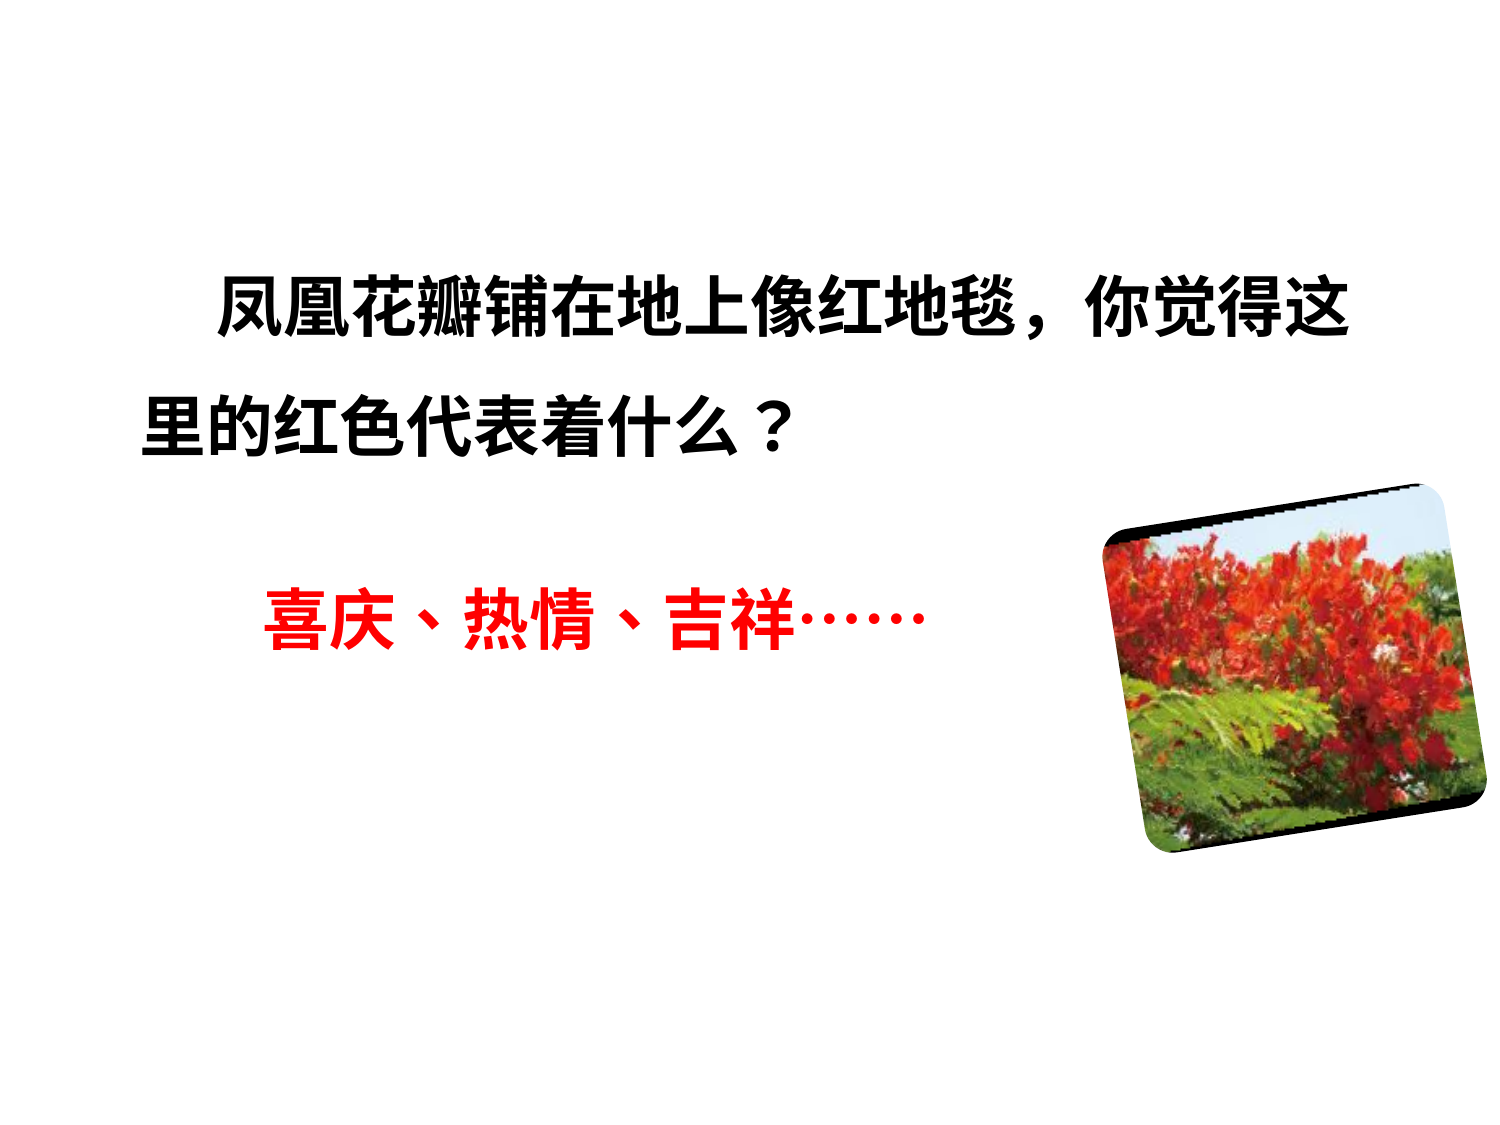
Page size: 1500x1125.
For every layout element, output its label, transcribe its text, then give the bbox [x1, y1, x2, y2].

text_box 凤凰花瓣铺在地上像红地毯，你觉得这里的红色代表着什么？ 喜庆、热情、吉祥…… [124, 216, 1413, 665]
picture [1102, 484, 1487, 853]
